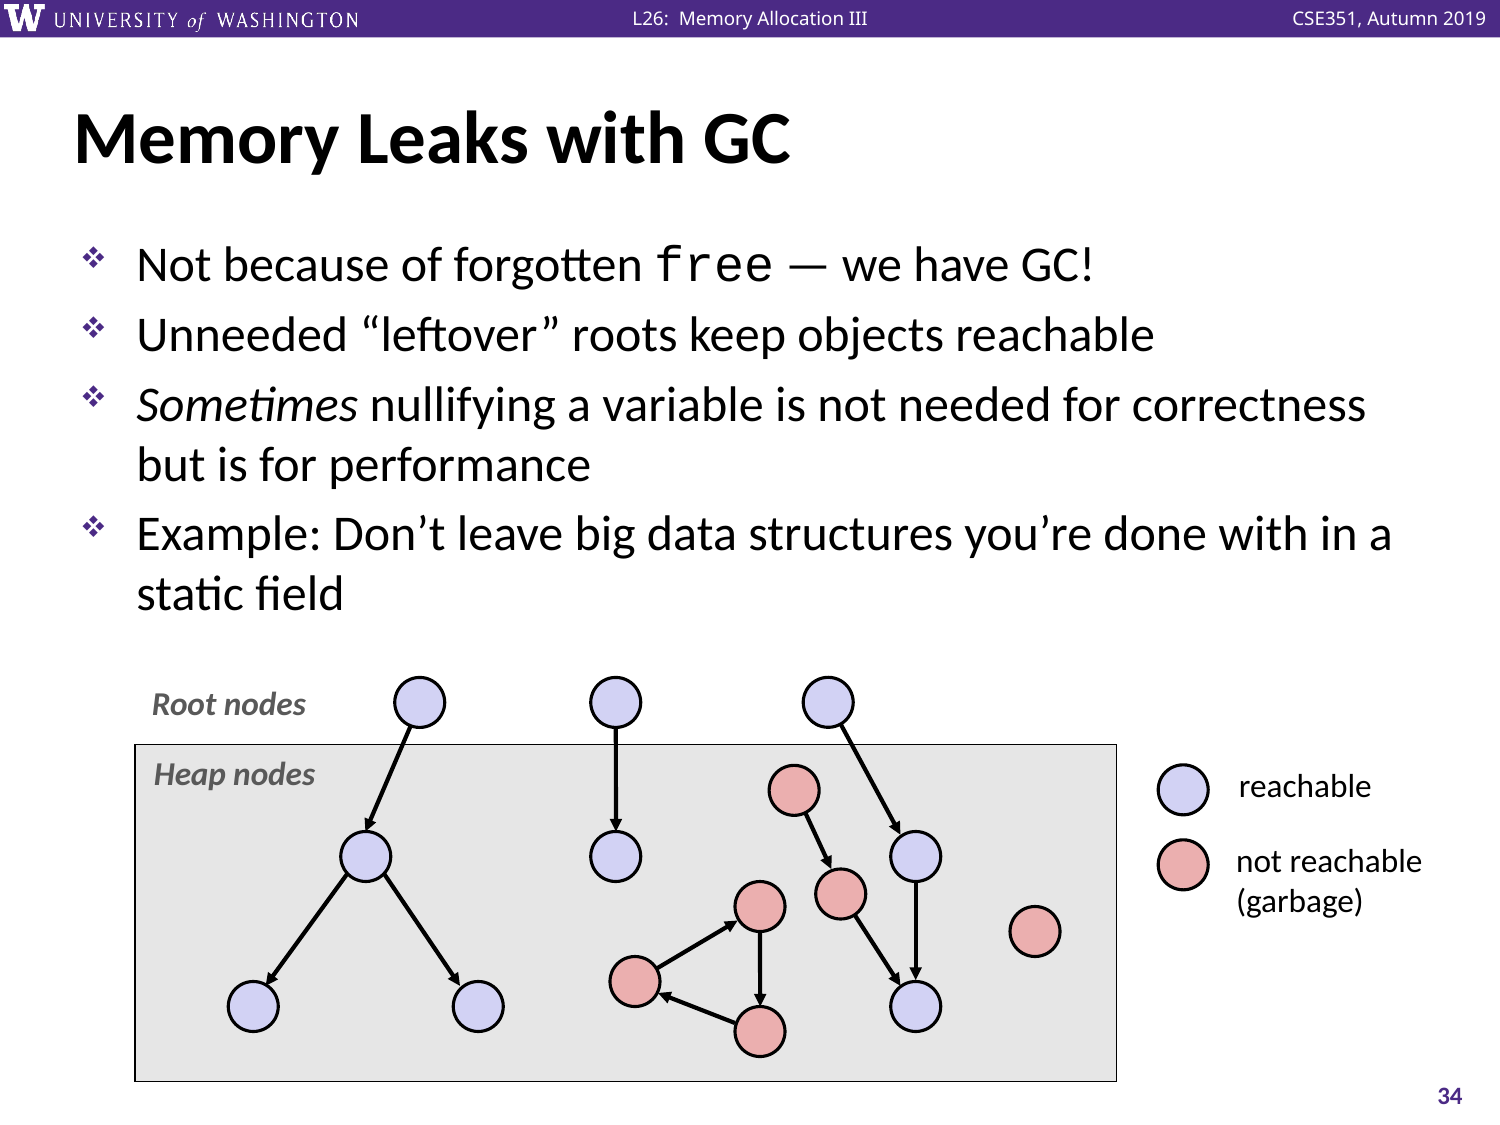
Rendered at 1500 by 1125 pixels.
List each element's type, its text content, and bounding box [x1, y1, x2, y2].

title Memory Leaks with GC [58, 71, 1438, 197]
slide_number 34 [1400, 1065, 1500, 1125]
picture [4, 4, 358, 32]
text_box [134, 674, 1440, 1082]
list Not because of forgotten free — we have GC! Unneeded “leftover” roots keep objects reachable Sometimes nullifying a variable is not needed for correctness but is for performance Example: Don’t leave big data structures you’re done with in a static field [64, 223, 1438, 1040]
